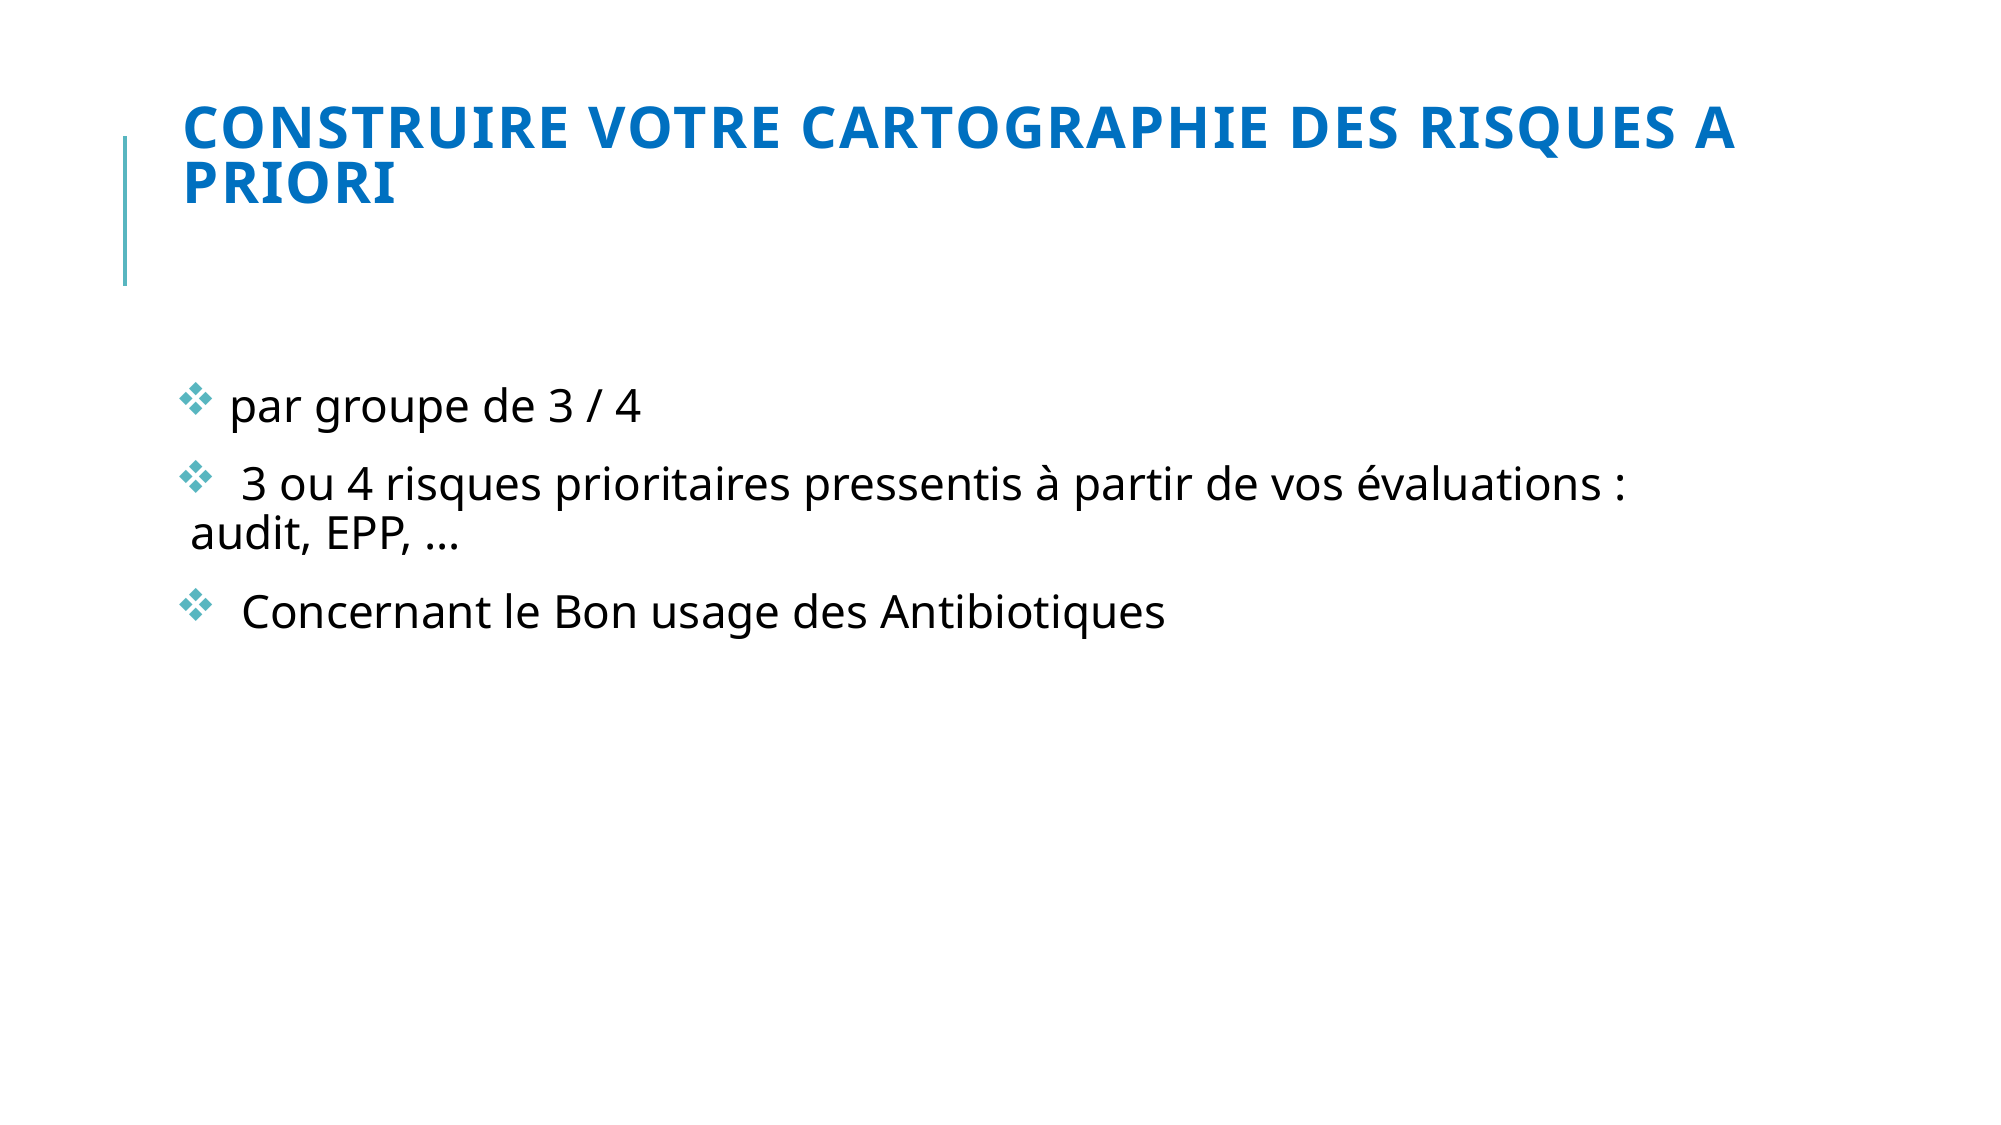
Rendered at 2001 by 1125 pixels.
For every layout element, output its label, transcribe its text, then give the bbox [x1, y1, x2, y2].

list par groupe de 3 / 4 3 ou 4 risques prioritaires pressentis à partir de vos évaluations : audit, EPP, … Concernant le Bon usage des Antibiotiques [168, 375, 1763, 1035]
title construire votre CARTOGRAPHIE DES RISQUES A PRIORI [168, 96, 1763, 223]
